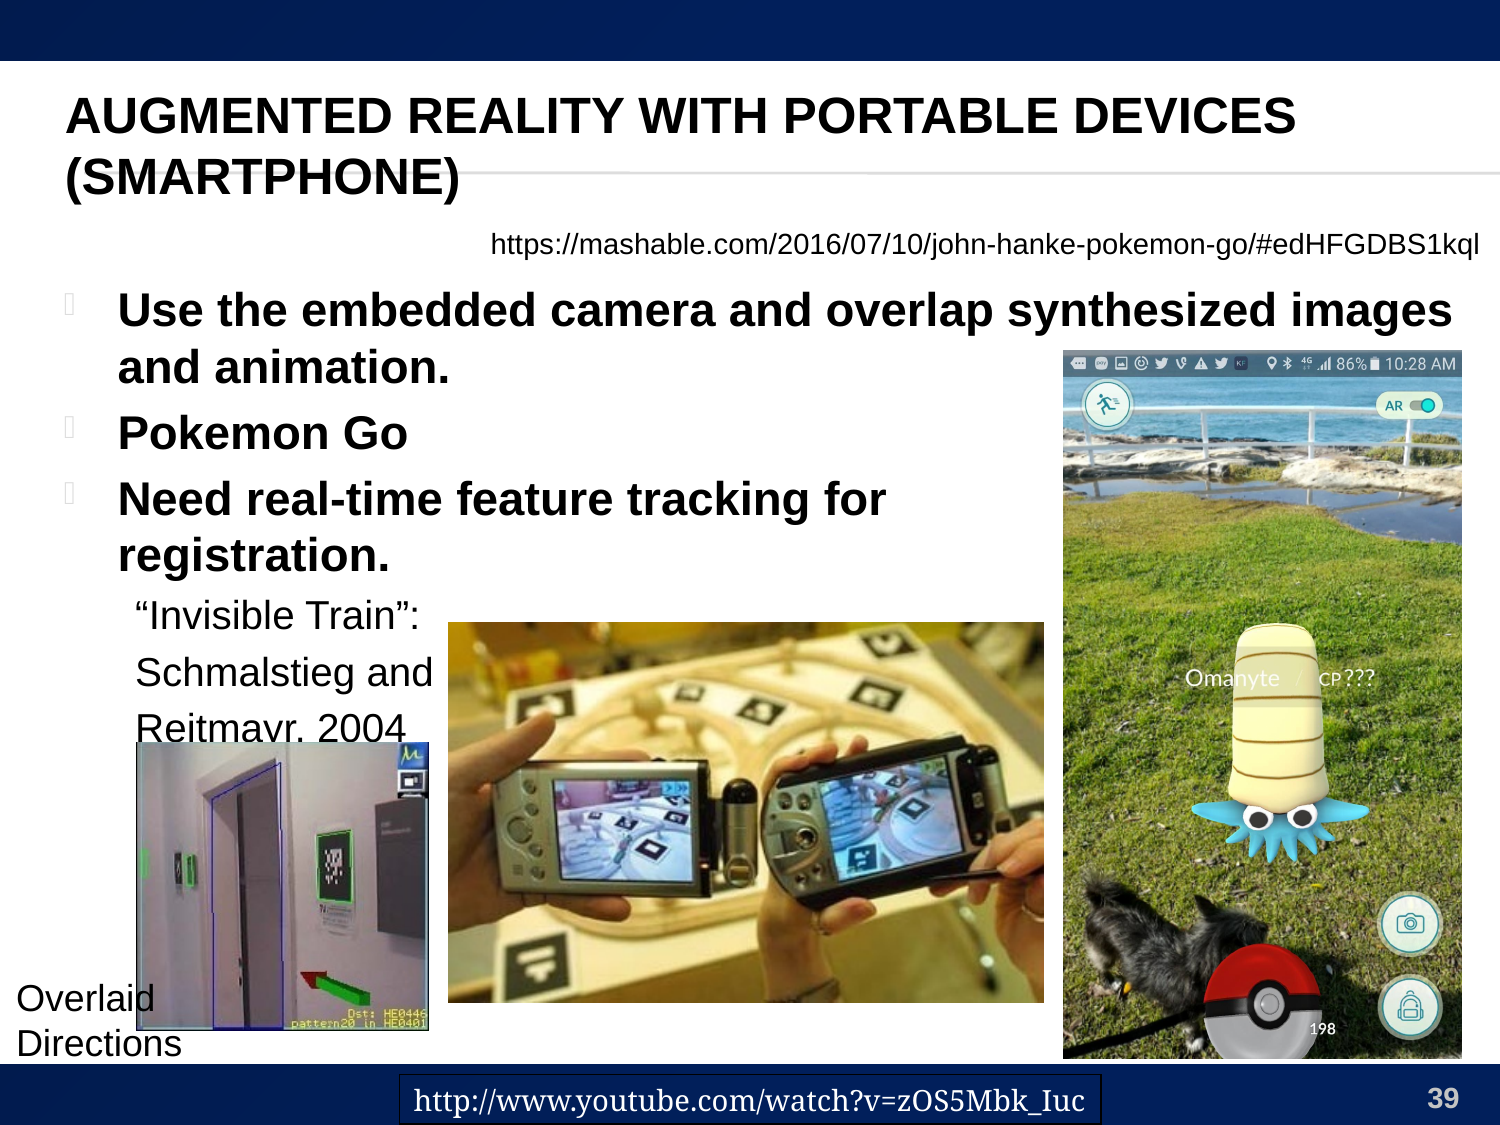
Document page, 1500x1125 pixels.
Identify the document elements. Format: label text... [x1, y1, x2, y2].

list Use the embedded camera and overlap synthesized images and animation. Pokemon Go Need real-time feature tracking for registration. “Invisible Train”: Schmalstieg and Reitmayr, 2004 [49, 272, 1470, 878]
text_box Overlaid Directions [1, 967, 198, 1072]
picture [135, 742, 429, 1031]
slide_number 39 [1350, 1072, 1475, 1113]
title Augmented Reality with Portable Devices (Smartphone) [50, 75, 1475, 213]
picture [1063, 350, 1463, 1060]
text_box https://mashable.com/2016/07/10/john-hanke-pokemon-go/#edHFGDBS1kql [475, 218, 1497, 268]
picture [447, 622, 1044, 1003]
text_box http://www.youtube.com/watch?v=zOS5Mbk_Iuc [399, 1074, 1101, 1125]
